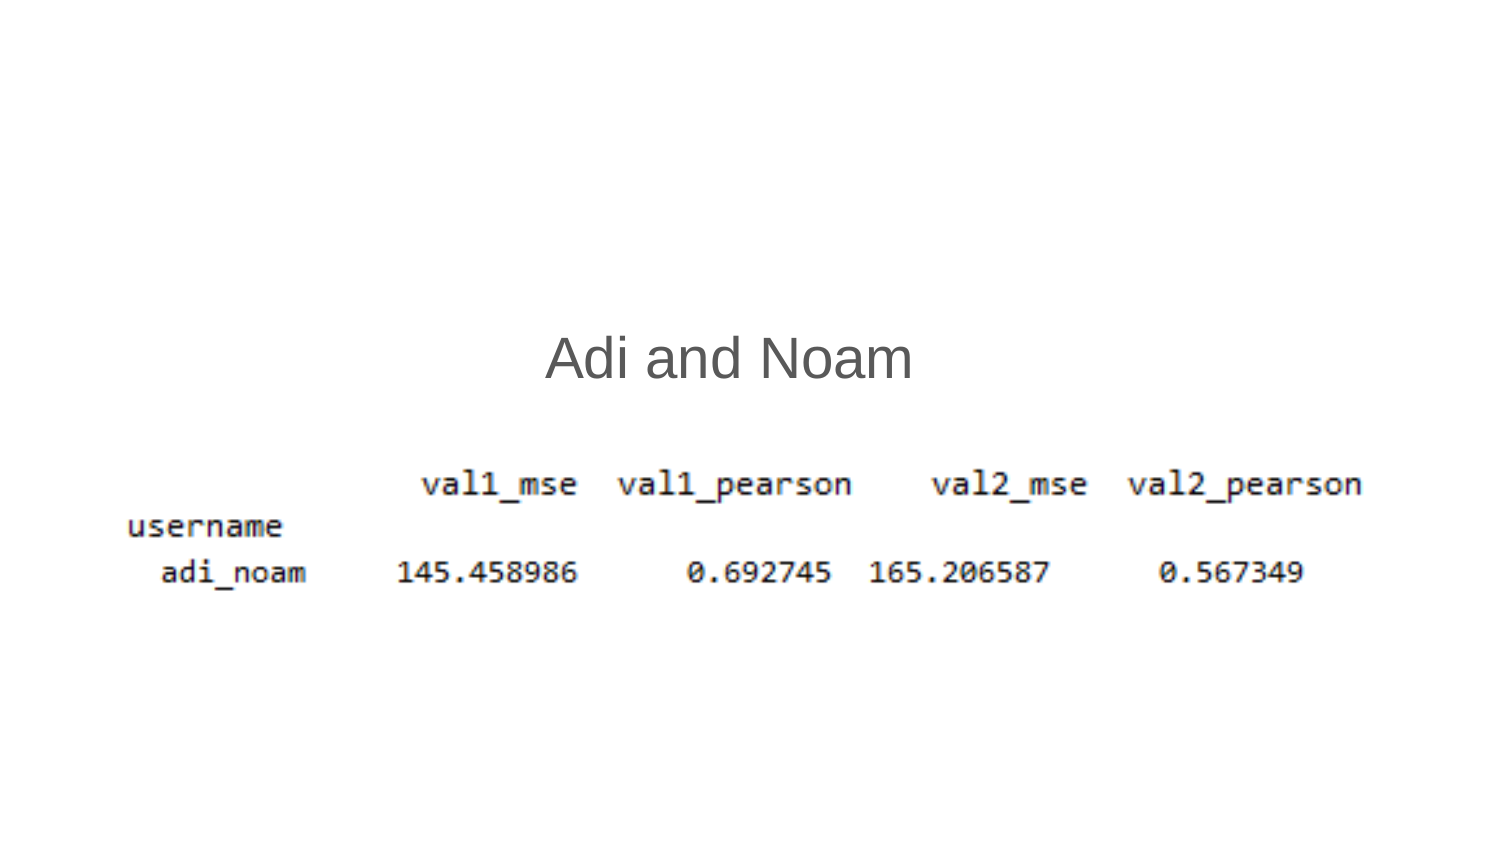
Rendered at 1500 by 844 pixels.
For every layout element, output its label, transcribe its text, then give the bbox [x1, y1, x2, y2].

picture [121, 462, 1406, 544]
picture [156, 556, 1344, 597]
subtitle Adi and Noam [31, 304, 1429, 435]
